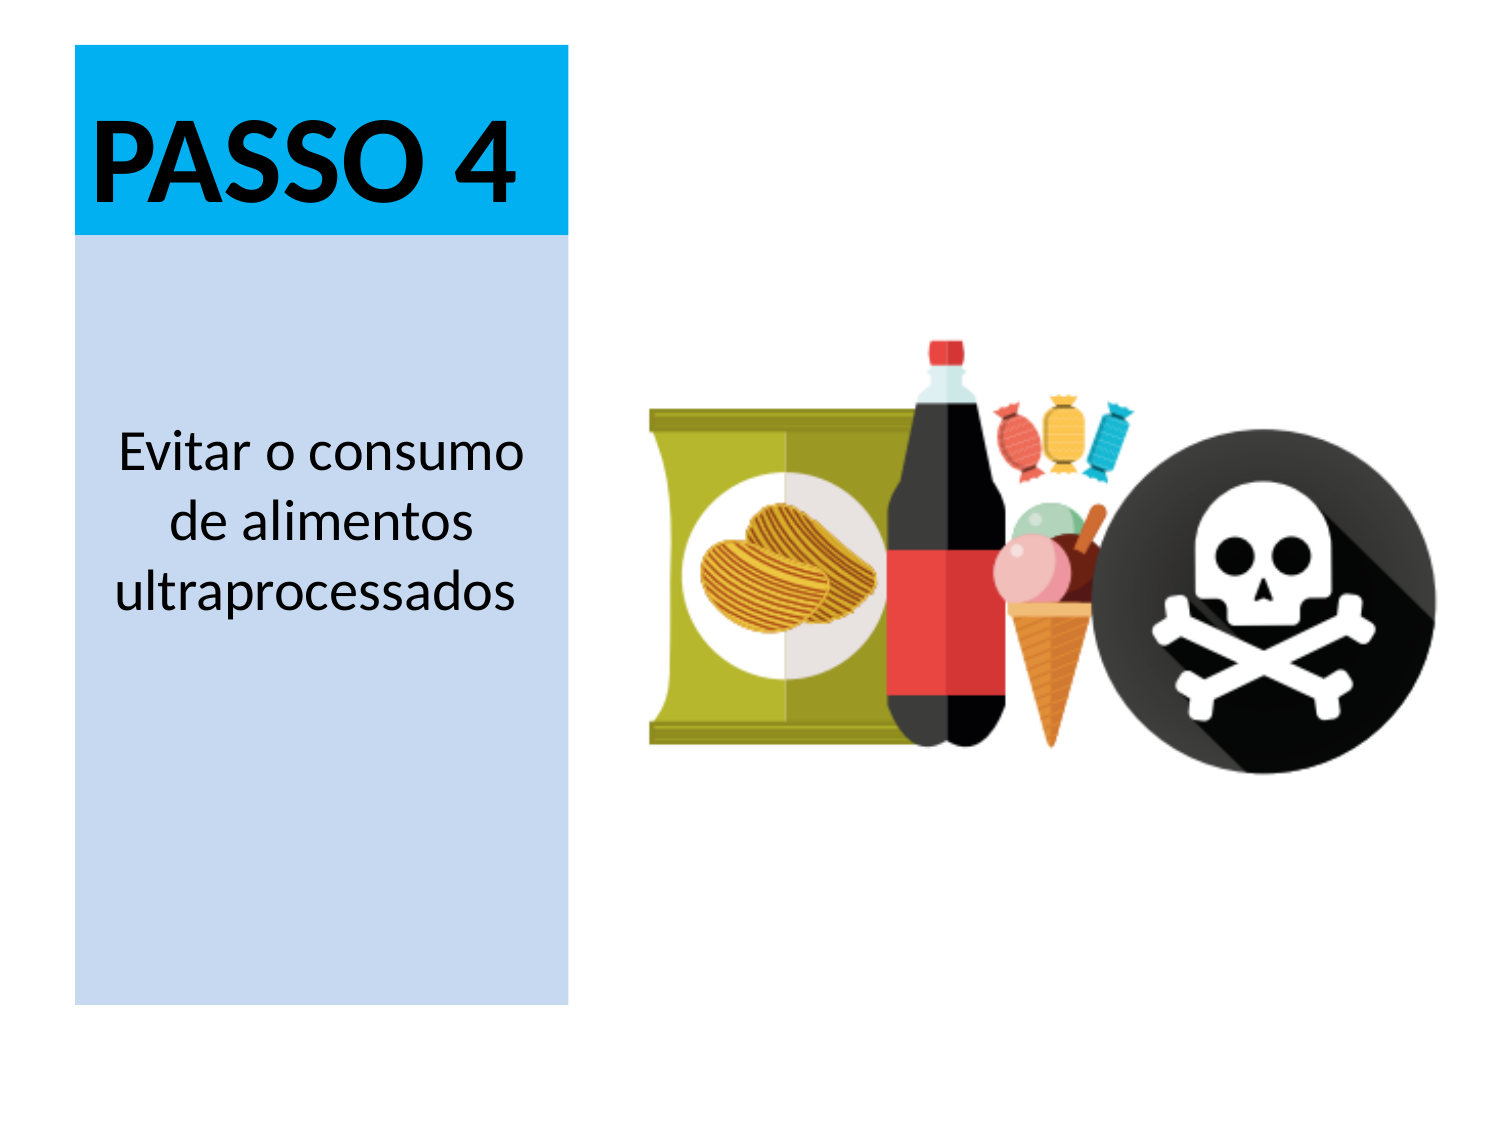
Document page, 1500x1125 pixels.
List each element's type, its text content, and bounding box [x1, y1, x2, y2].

list Evitar o consumo de alimentos ultraprocessados [75, 235, 569, 1005]
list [619, 311, 1448, 811]
title PASSO 4 [75, 44, 569, 235]
